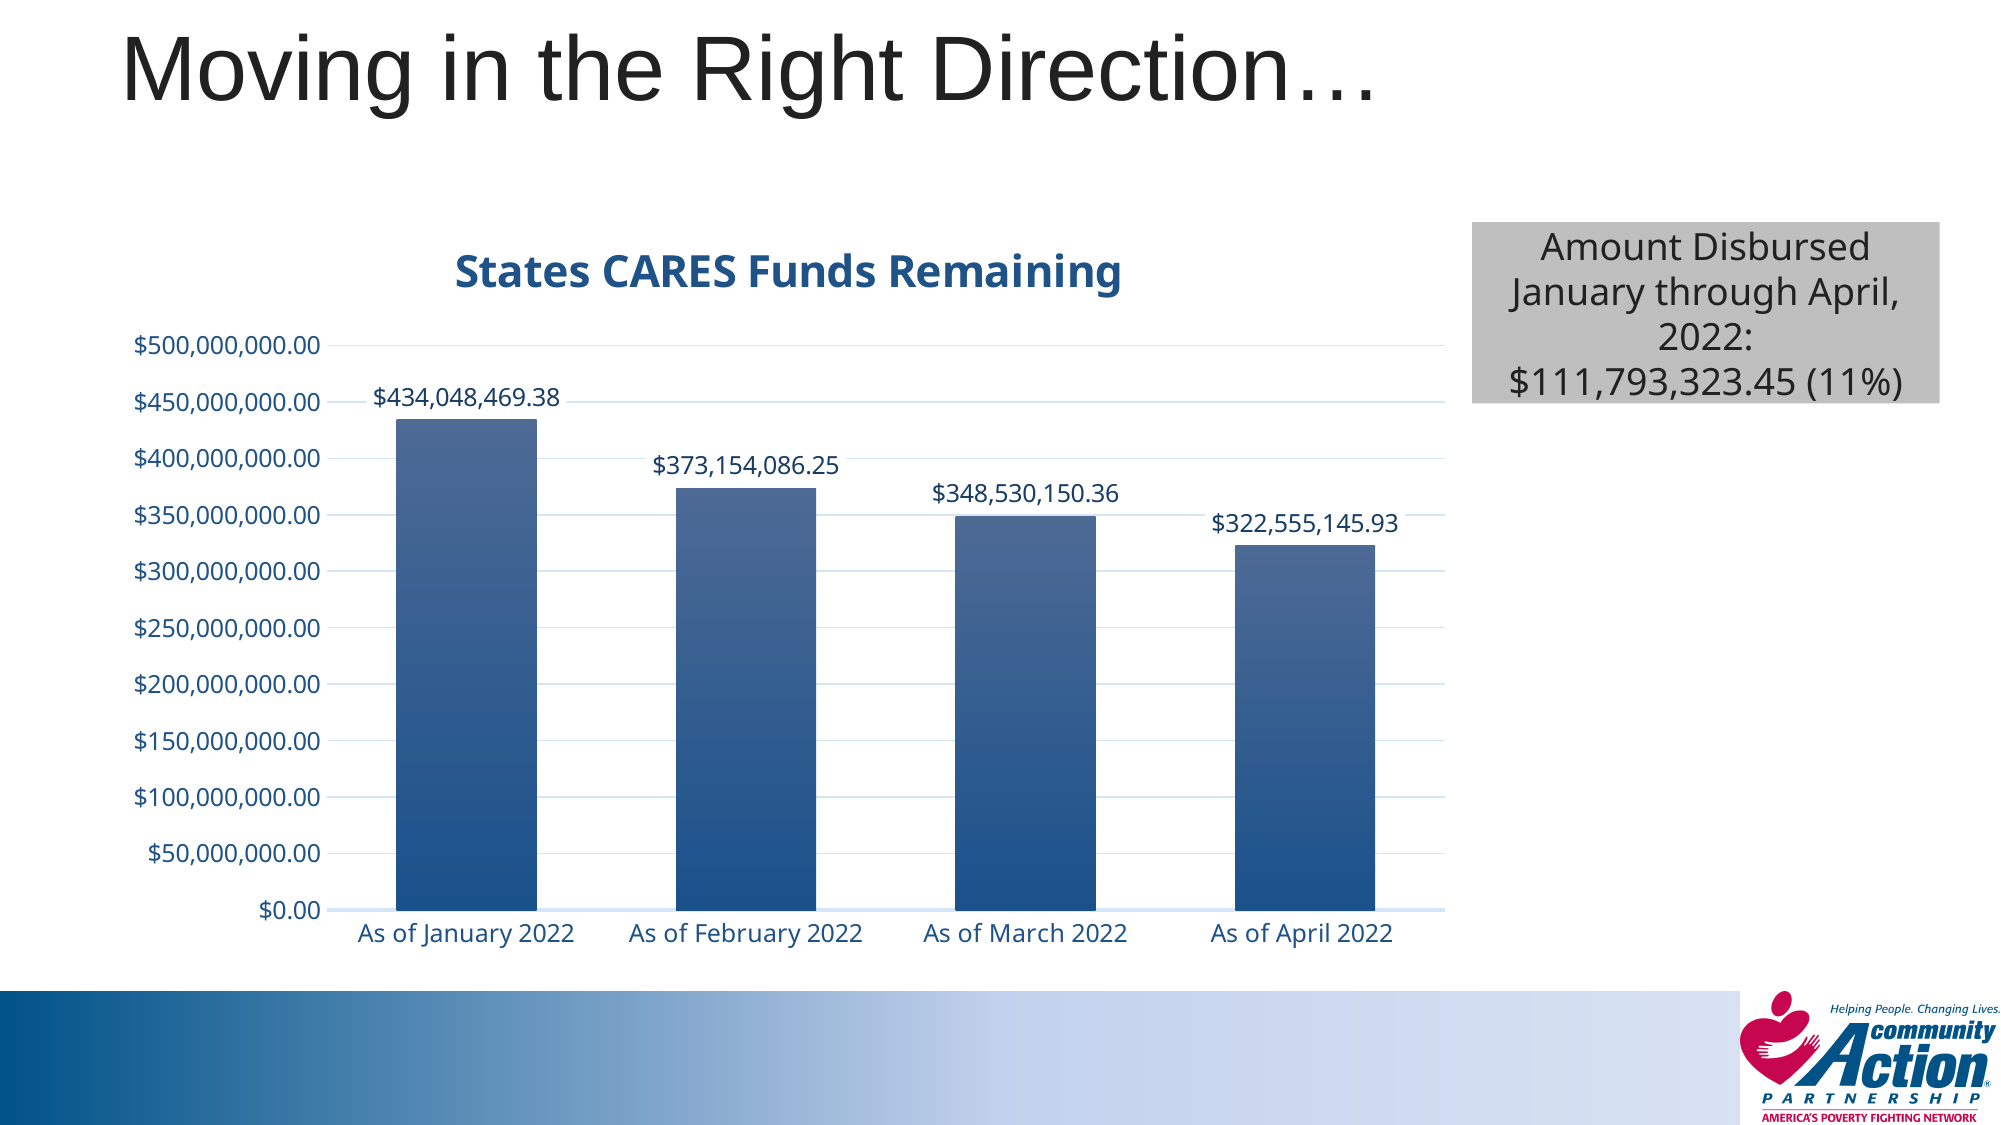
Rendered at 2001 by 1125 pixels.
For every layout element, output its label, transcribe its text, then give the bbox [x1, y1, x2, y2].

title Moving in the Right Direction… [0, 0, 2000, 261]
chart [106, 203, 1473, 966]
picture [0, 991, 2000, 1125]
text_box Amount Disbursed January through April, 2022: $111,793,323.45 (11%) [1473, 221, 1941, 404]
